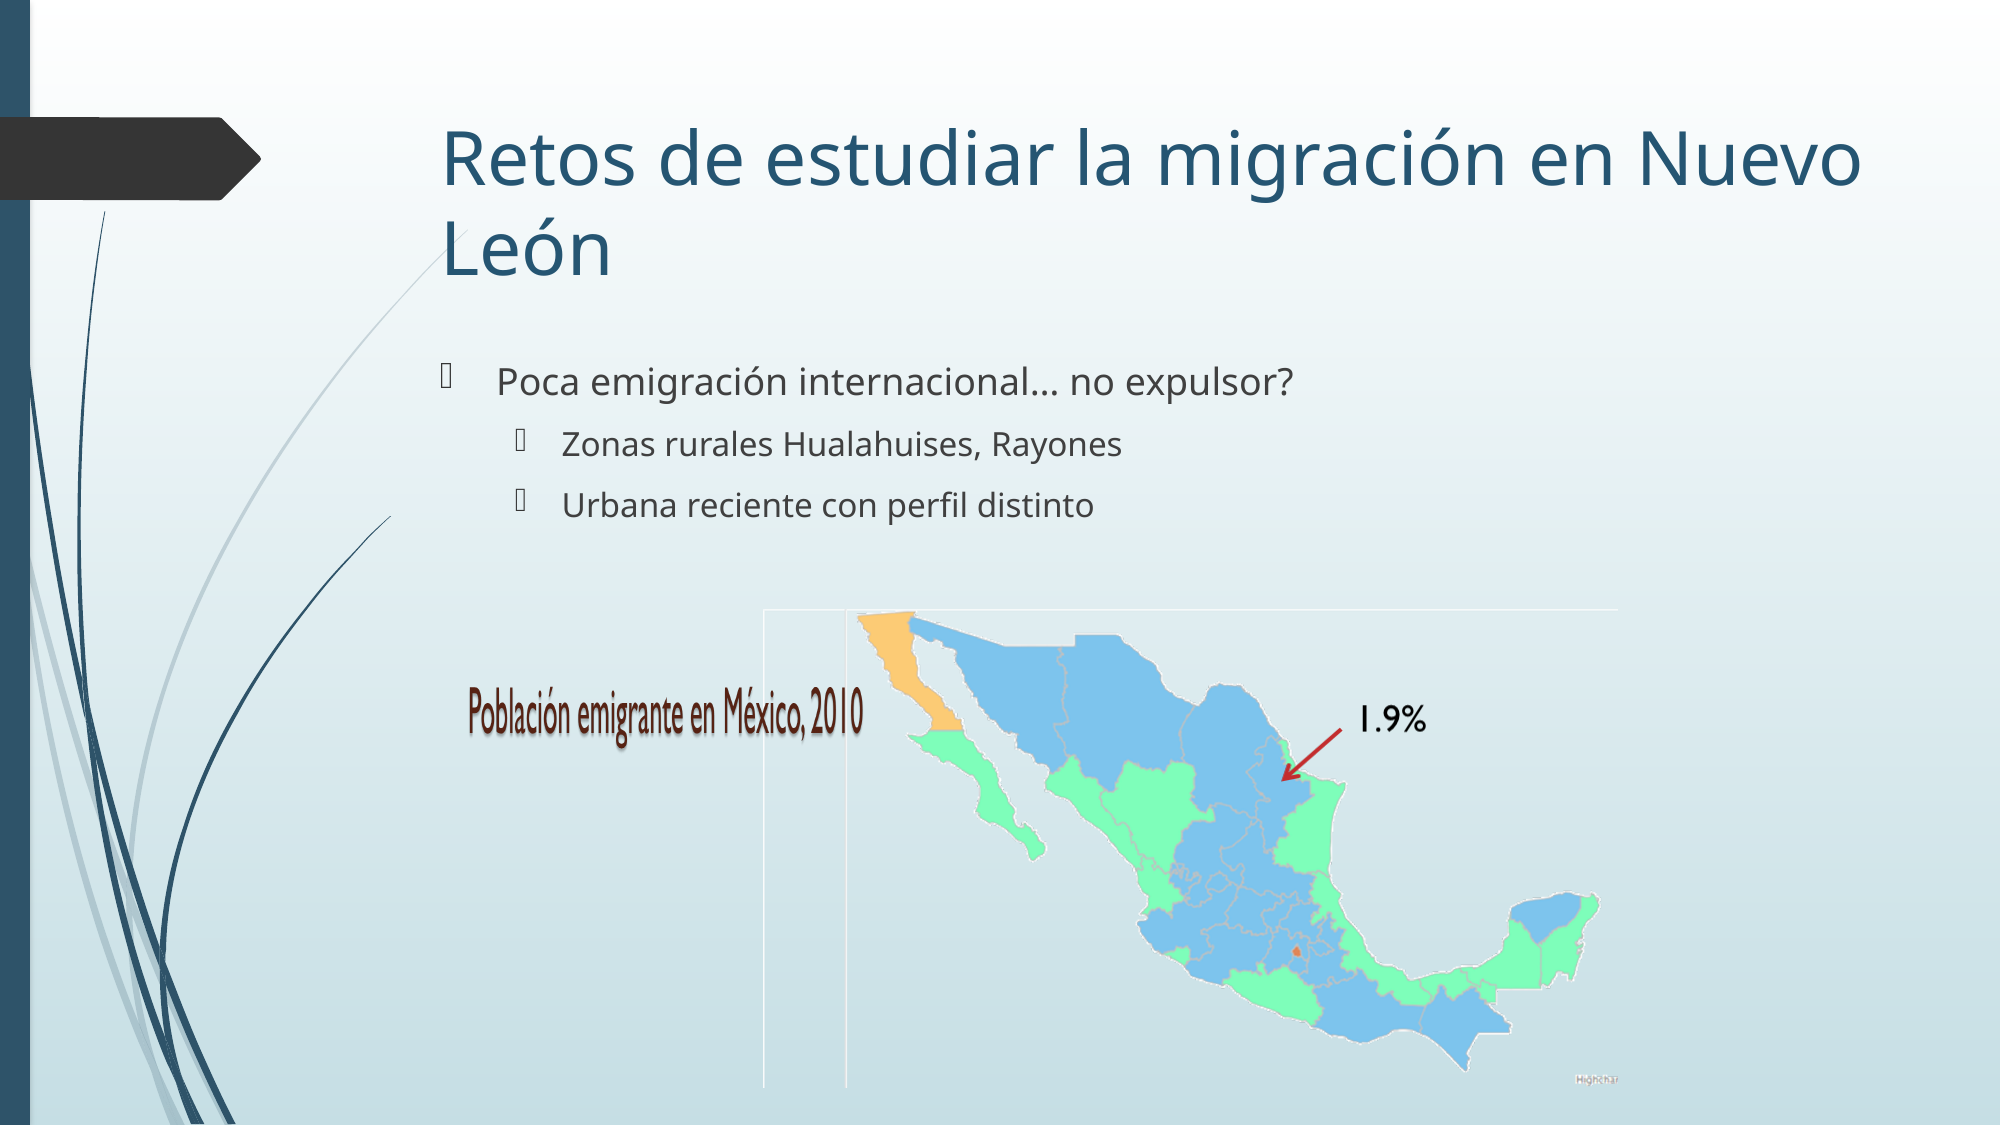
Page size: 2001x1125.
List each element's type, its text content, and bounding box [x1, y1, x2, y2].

list Poca emigración internacional… no expulsor? Zonas rurales Hualahuises, Rayones Urbana reciente con perfil distinto [424, 350, 1888, 970]
picture [450, 609, 1618, 1088]
title Retos de estudiar la migración en Nuevo León [425, 102, 1888, 313]
